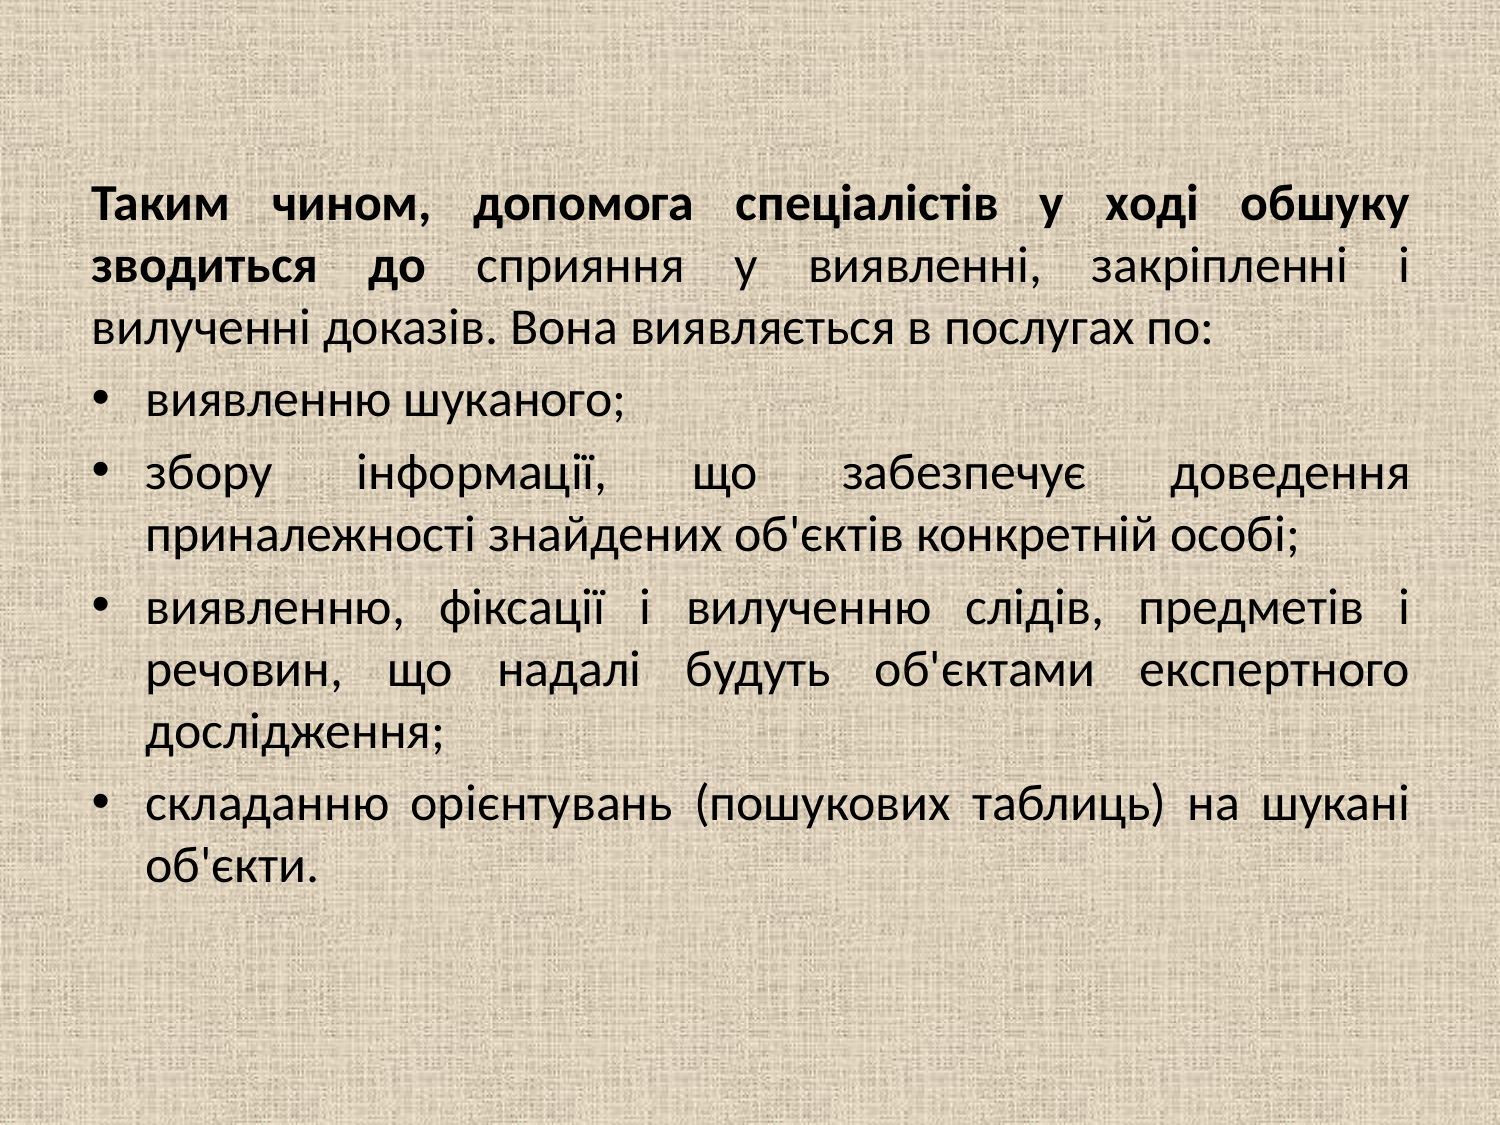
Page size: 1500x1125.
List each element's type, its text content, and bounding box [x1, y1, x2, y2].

list Таким чином, допомога спеціалістів у ході обшуку зводиться до сприяння у виявленні, закріпленні і вилученні доказів. Вона виявляється в послугах по: виявленню шуканого; збору інформації, що забезпечує доведення приналежності знайдених об'єктів конкретній особі; виявленню, фіксації і вилученню слідів, предметів і речовин, що надалі будуть об'єктами експертного дослідження; складанню орієнтувань (пошукових таблиць) на шукані об'єкти. [76, 160, 1427, 904]
picture [0, 0, 1500, 1125]
